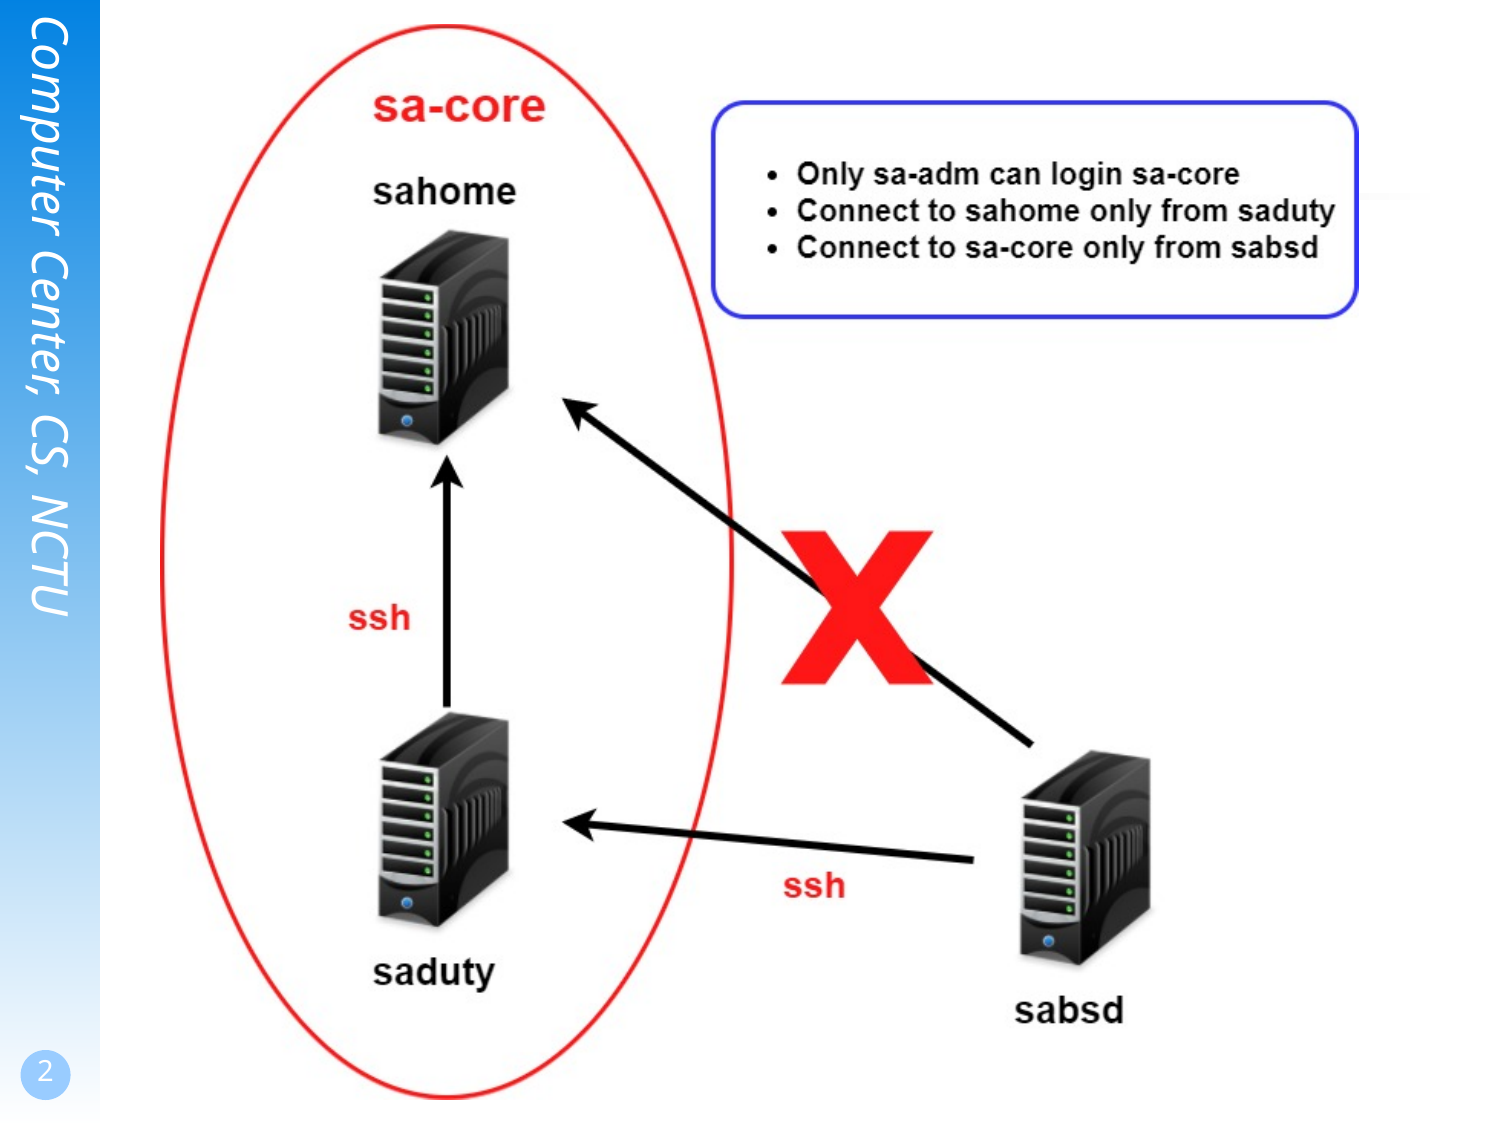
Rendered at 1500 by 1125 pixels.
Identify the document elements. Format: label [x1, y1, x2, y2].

picture [160, 24, 1359, 1101]
